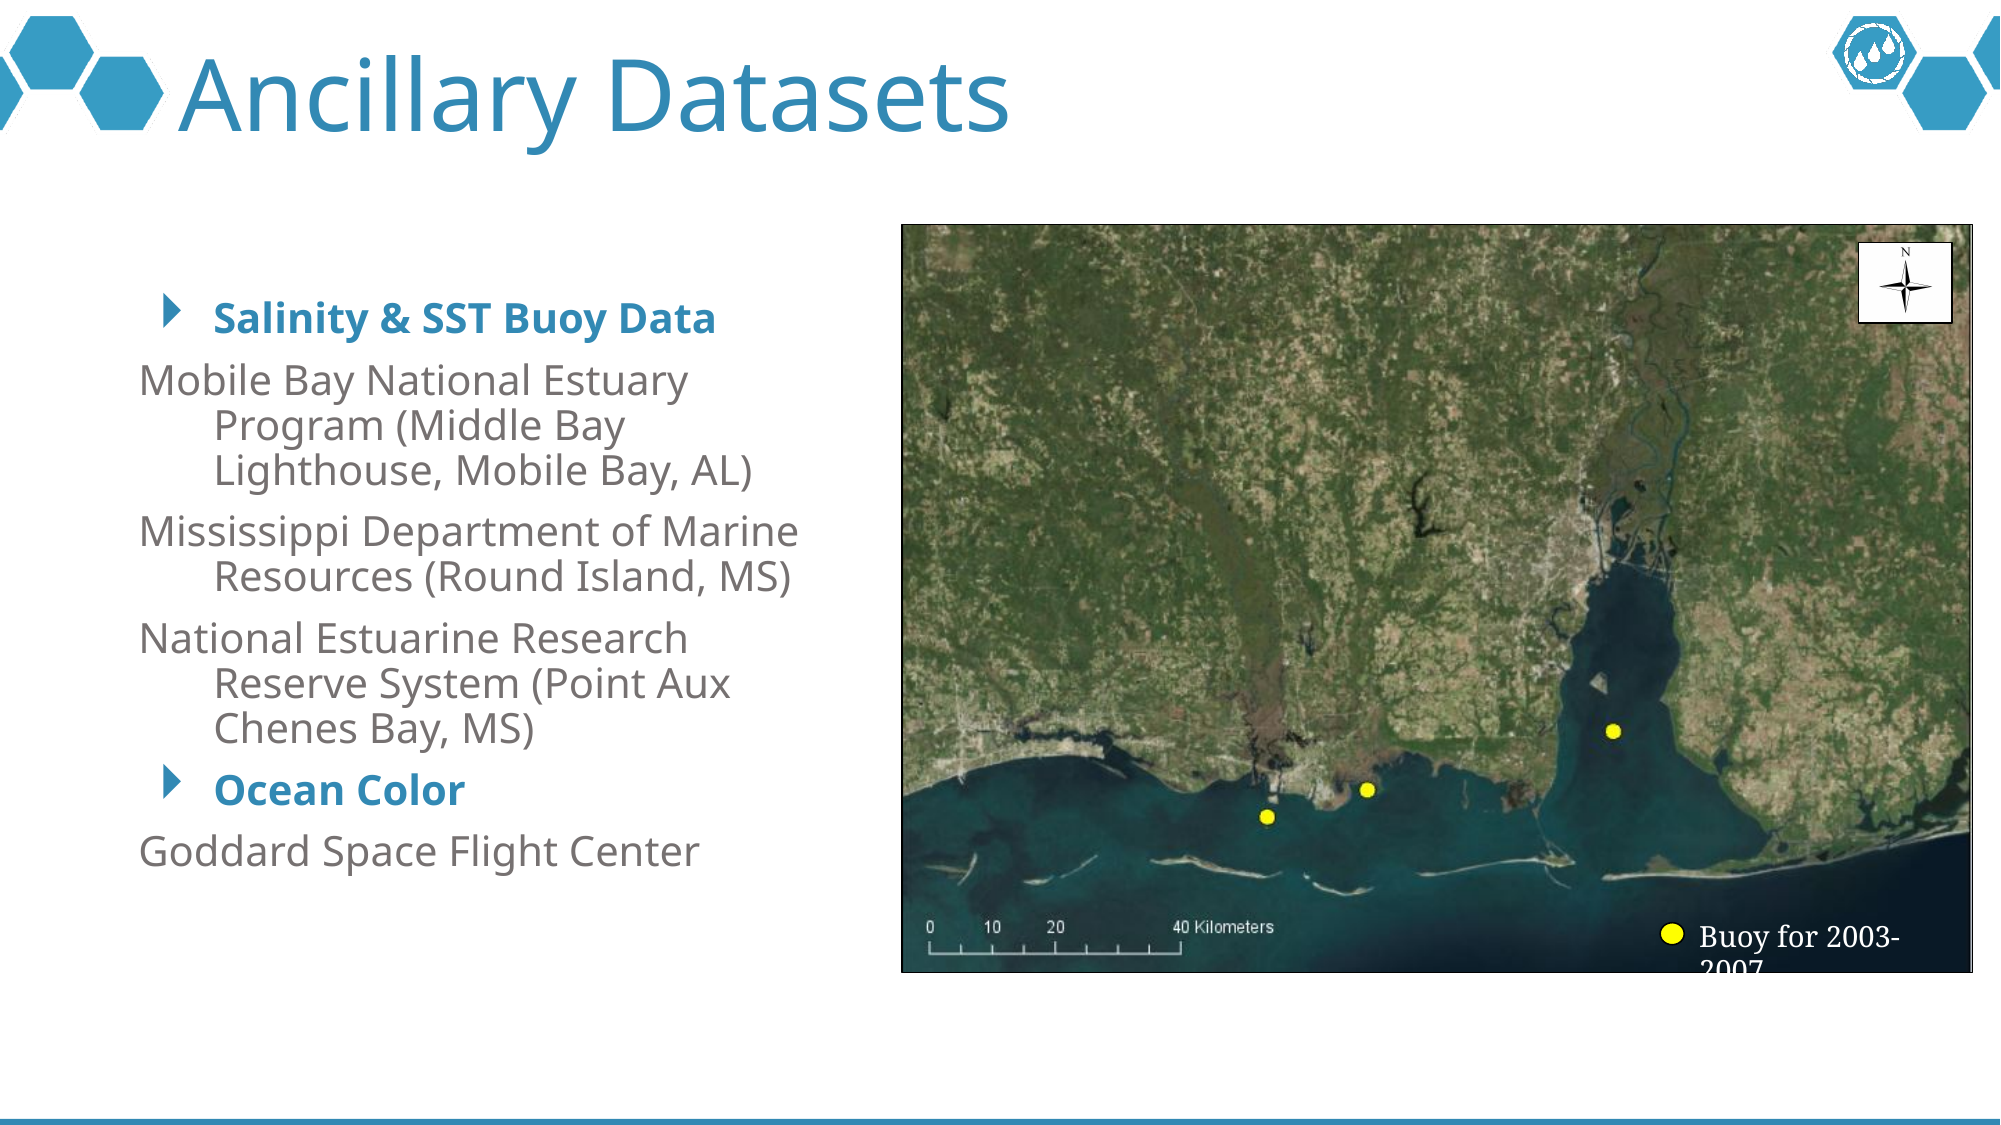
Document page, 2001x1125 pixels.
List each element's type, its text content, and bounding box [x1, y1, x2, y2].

list Salinity & SST Buoy Data Mobile Bay National Estuary Program (Middle Bay Lighthouse, Mobile Bay, AL) Mississippi Department of Marine Resources (Round Island, MS) National Estuarine Research Reserve System (Point Aux Chenes Bay, MS) Ocean Color Goddard Space Flight Center [123, 282, 830, 1020]
title Ancillary Datasets [164, 59, 1843, 139]
picture [0, 0, 2000, 1118]
